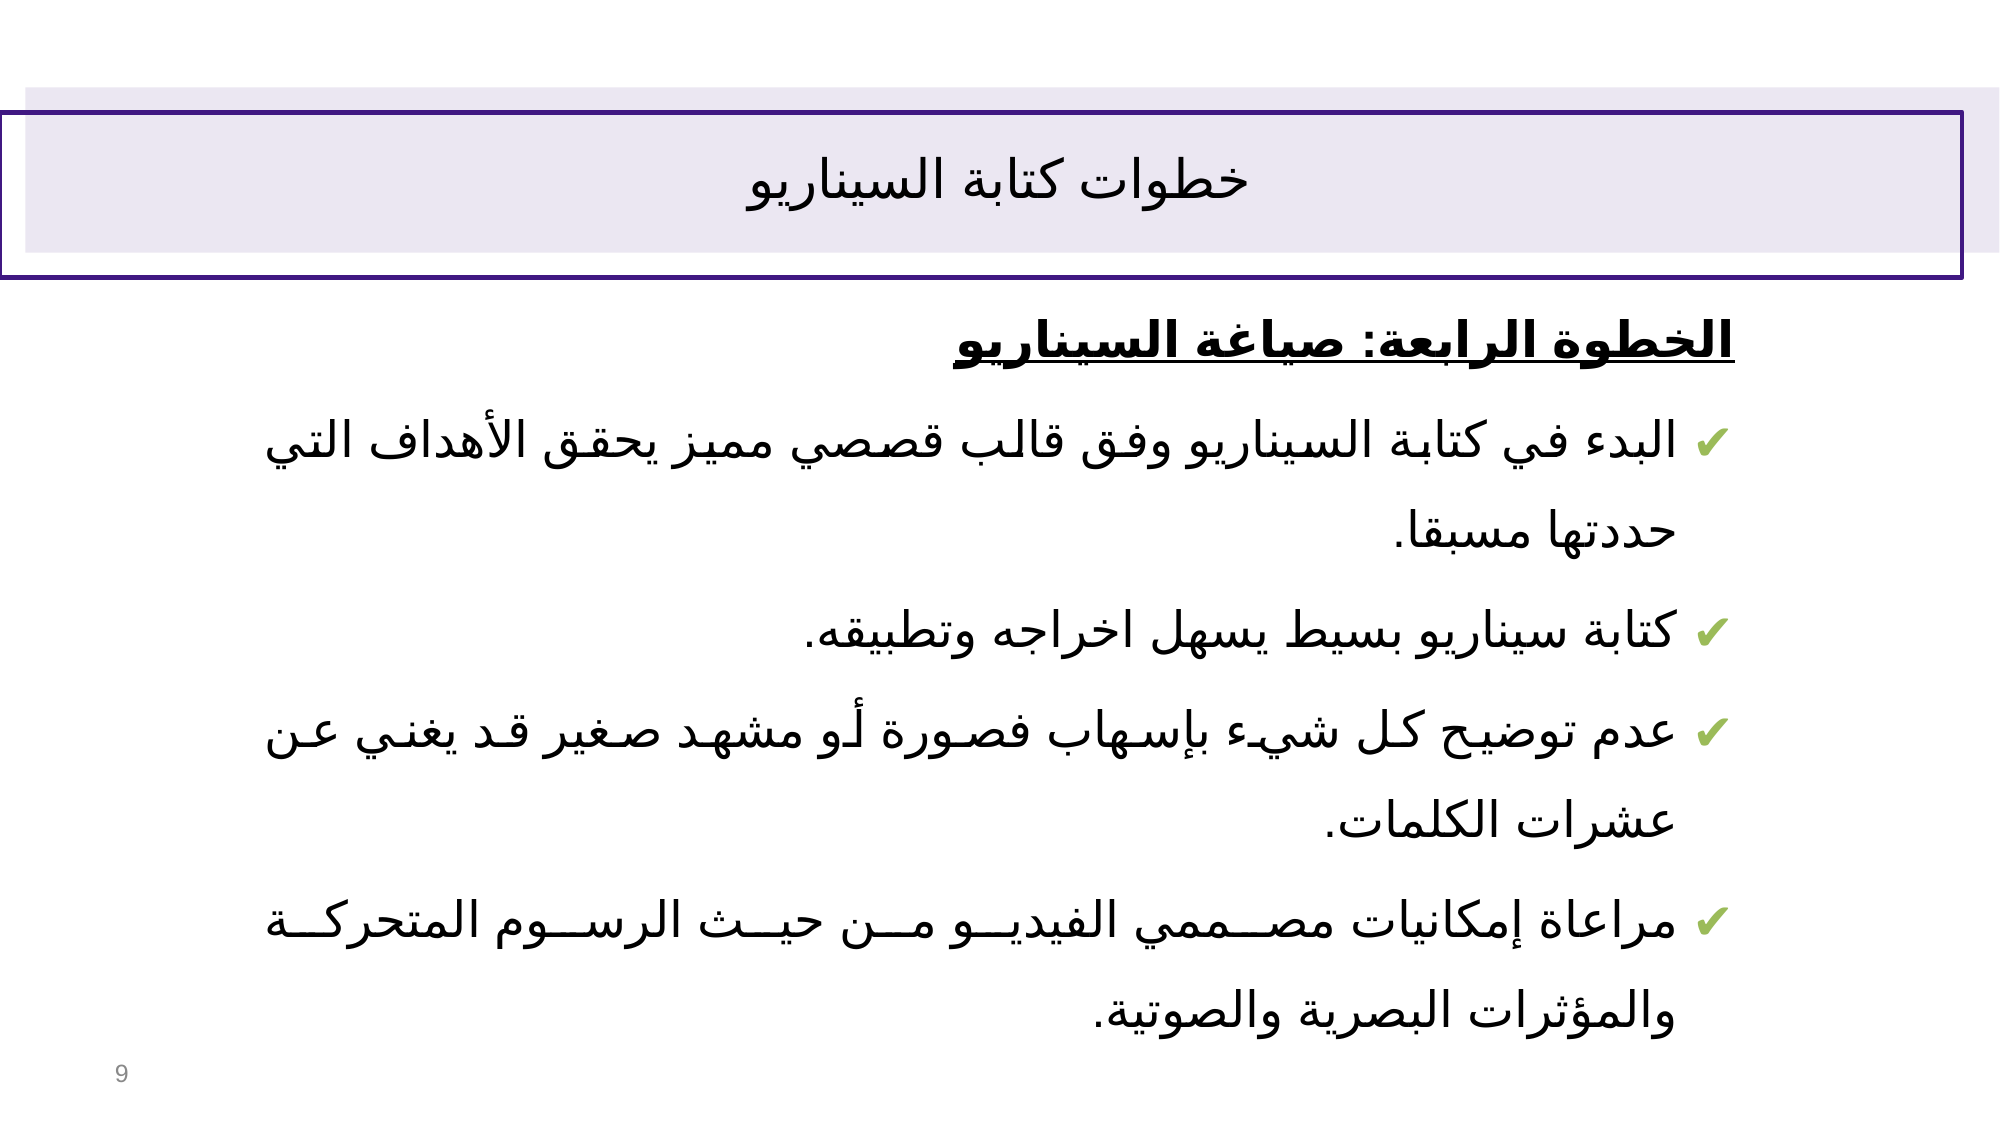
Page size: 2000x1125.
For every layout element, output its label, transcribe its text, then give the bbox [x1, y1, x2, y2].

slide_number ‹#› [99, 1042, 567, 1103]
subtitle الخطوة الرابعة: صياغة السيناريو البدء في كتابة السيناريو وفق قالب قصصي مميز يحقق الأهداف التي حددتها مسبقا. كتابة سيناريو بسيط يسهل اخراجه وتطبيقه. عدم توضيح كل شيء بإسهاب فصورة أو مشهد صغير قد يغني عن عشرات الكلمات. مراعاة إمكانيات مصممي الفيديو من حيث الرسوم المتحركة والمؤثرات البصرية والصوتية. [249, 200, 1750, 900]
title خطوات كتابة السيناريو [314, 112, 1686, 241]
